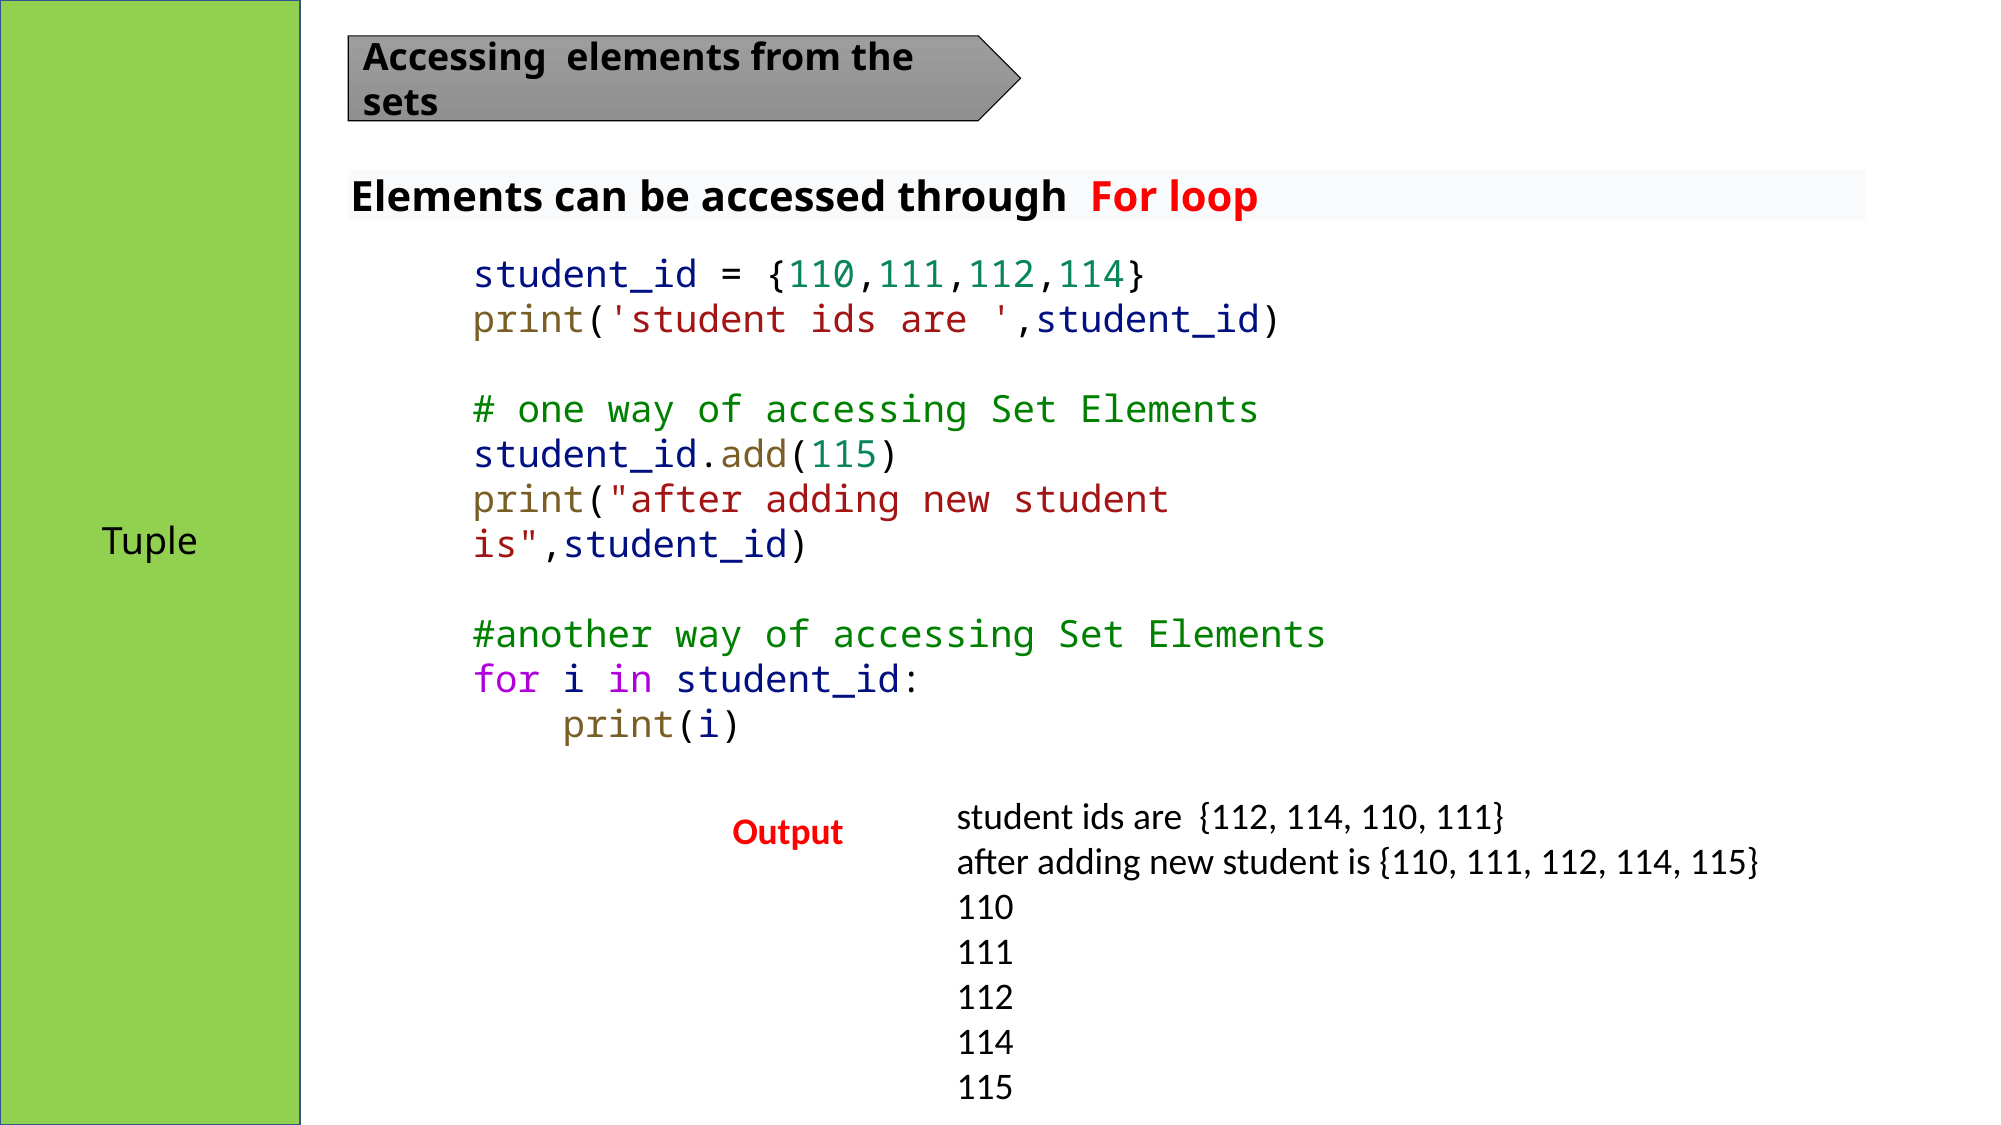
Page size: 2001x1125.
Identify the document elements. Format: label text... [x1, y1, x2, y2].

text_box Elements can be accessed through For loop [348, 169, 1866, 220]
text_box [0, 0, 301, 1125]
text_box student ids are {112, 114, 110, 111} after adding new student is {110, 111, 112, 114, 115} 110 111 112 114 115 [941, 784, 1942, 1115]
text_box Accessing elements from the sets [347, 35, 1022, 122]
text_box Tuple [23, 487, 277, 570]
text_box student_id = {110,111,112,114} print('student ids are ',student_id) # one way of accessing Set Elements student_id.add(115) print("after adding new student is",student_id) #another way of accessing Set Elements for i in student_id: print(i) [457, 242, 1543, 753]
text_box Output [717, 799, 941, 860]
